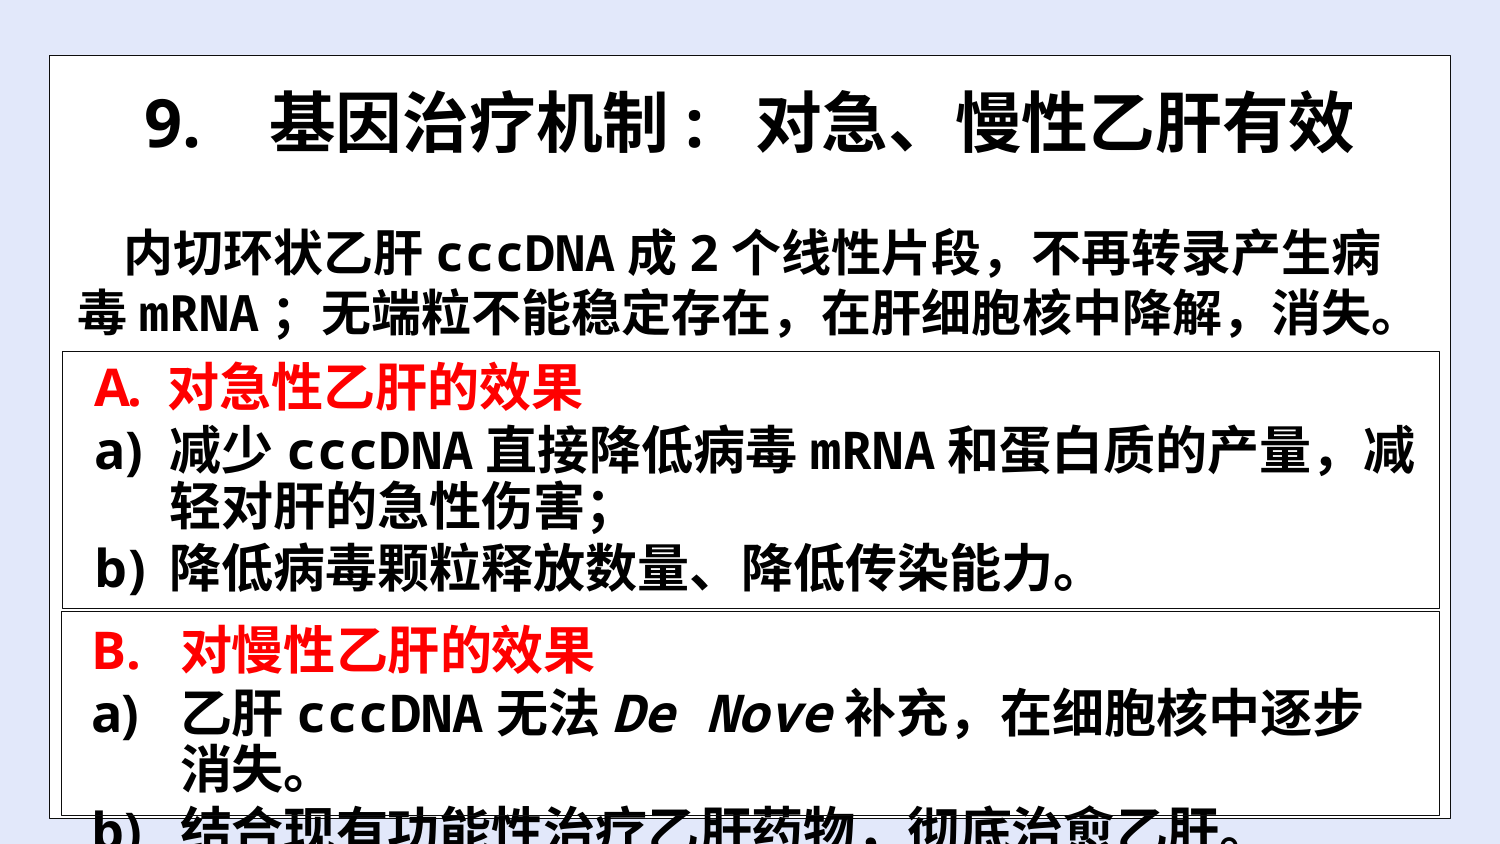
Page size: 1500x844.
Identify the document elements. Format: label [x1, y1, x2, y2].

text_box [5, 54, 1495, 819]
